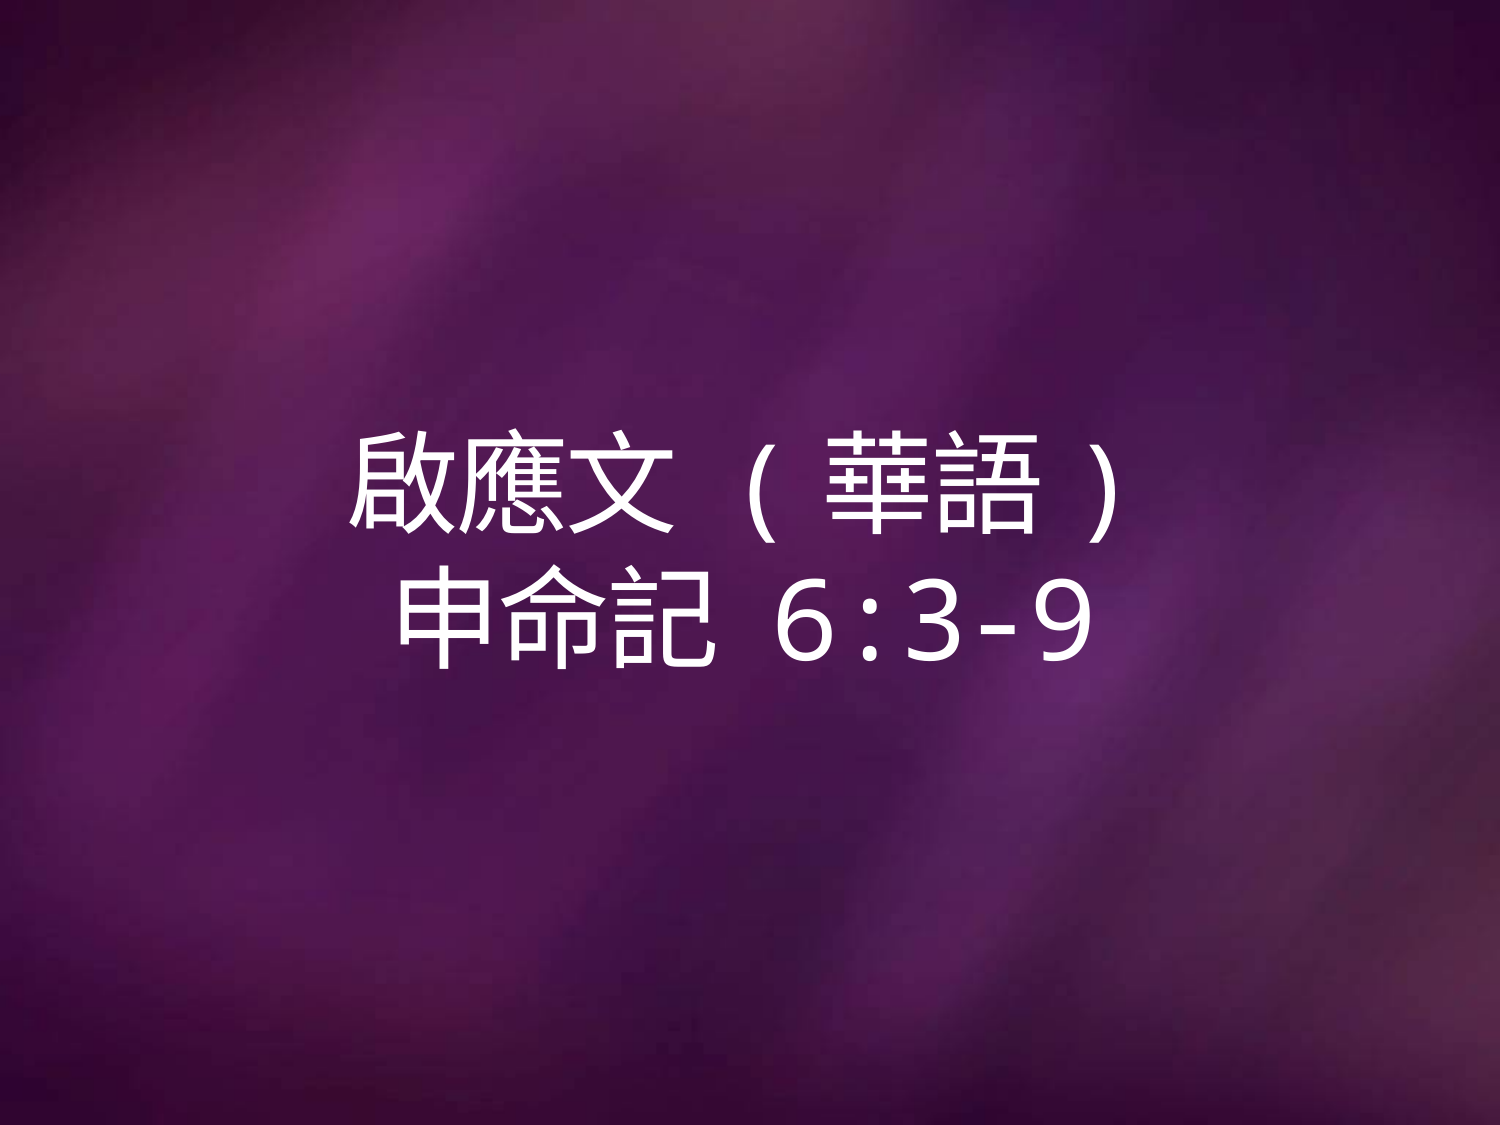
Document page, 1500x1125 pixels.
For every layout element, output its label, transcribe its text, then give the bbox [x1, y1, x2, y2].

title 啟應文 (華語) 申命記 6:3-9 [112, 412, 1373, 750]
picture [0, 0, 1500, 1125]
